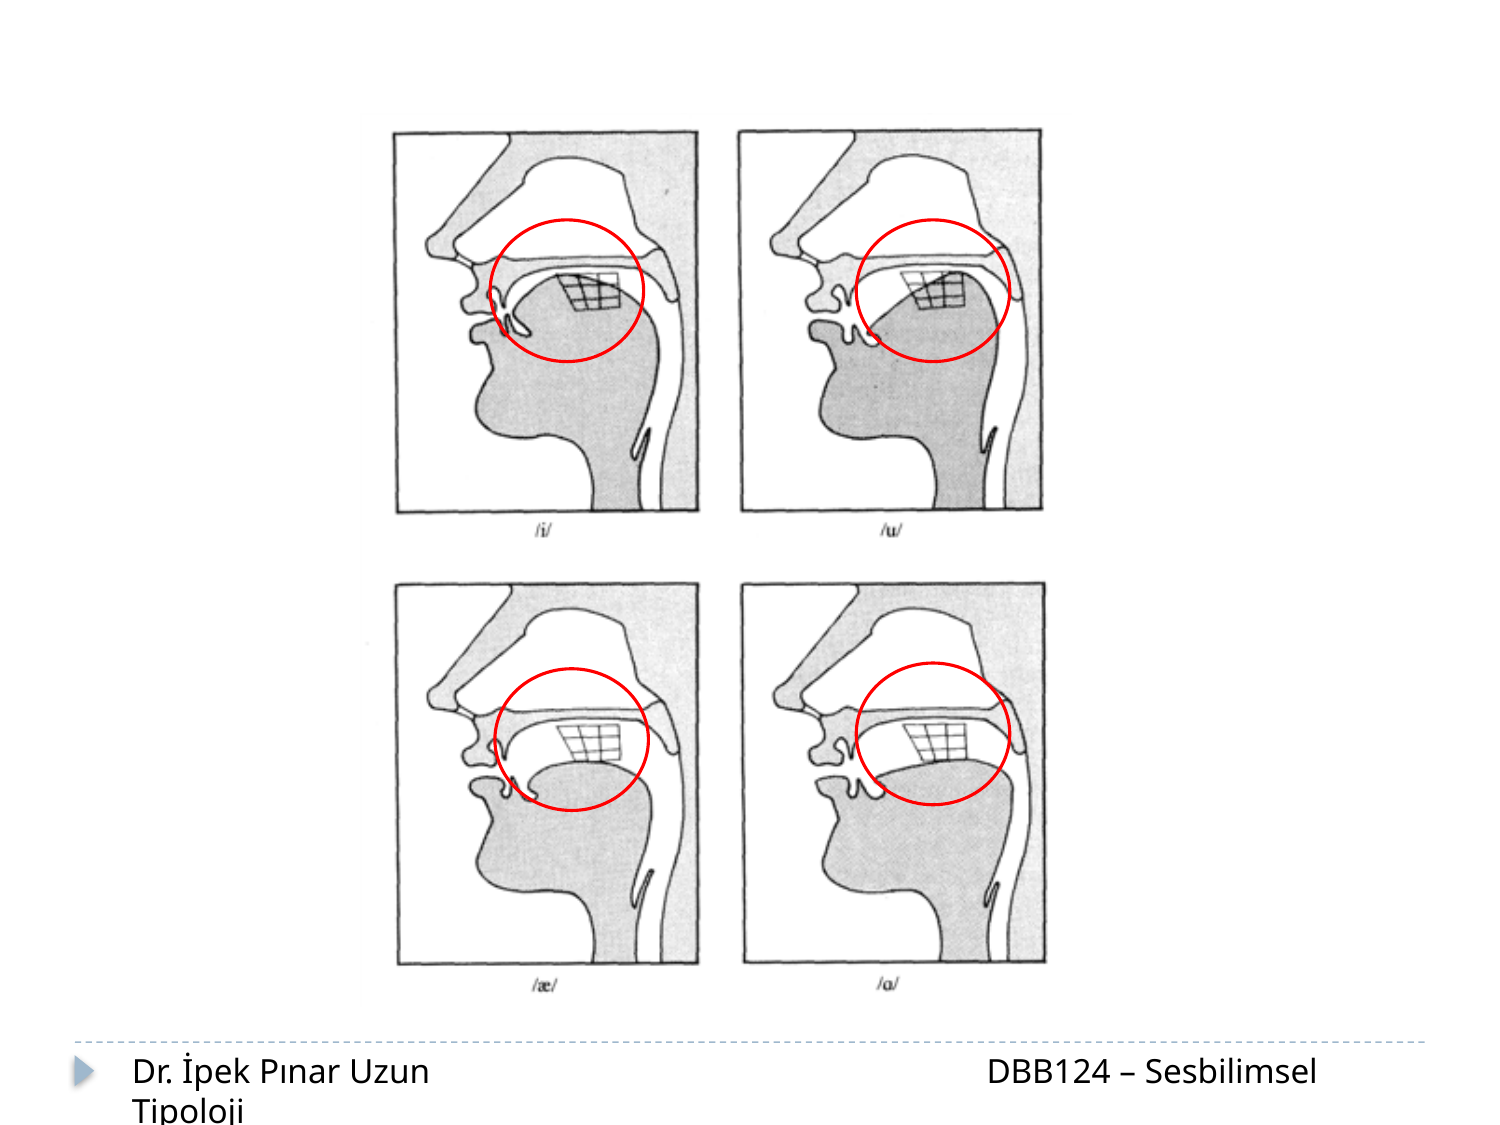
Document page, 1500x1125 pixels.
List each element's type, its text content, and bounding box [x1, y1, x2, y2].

picture [359, 113, 1072, 1007]
text_box Dr. İpek Pınar Uzun DBB124 – Sesbilimsel Tipoloji [117, 1042, 1430, 1125]
